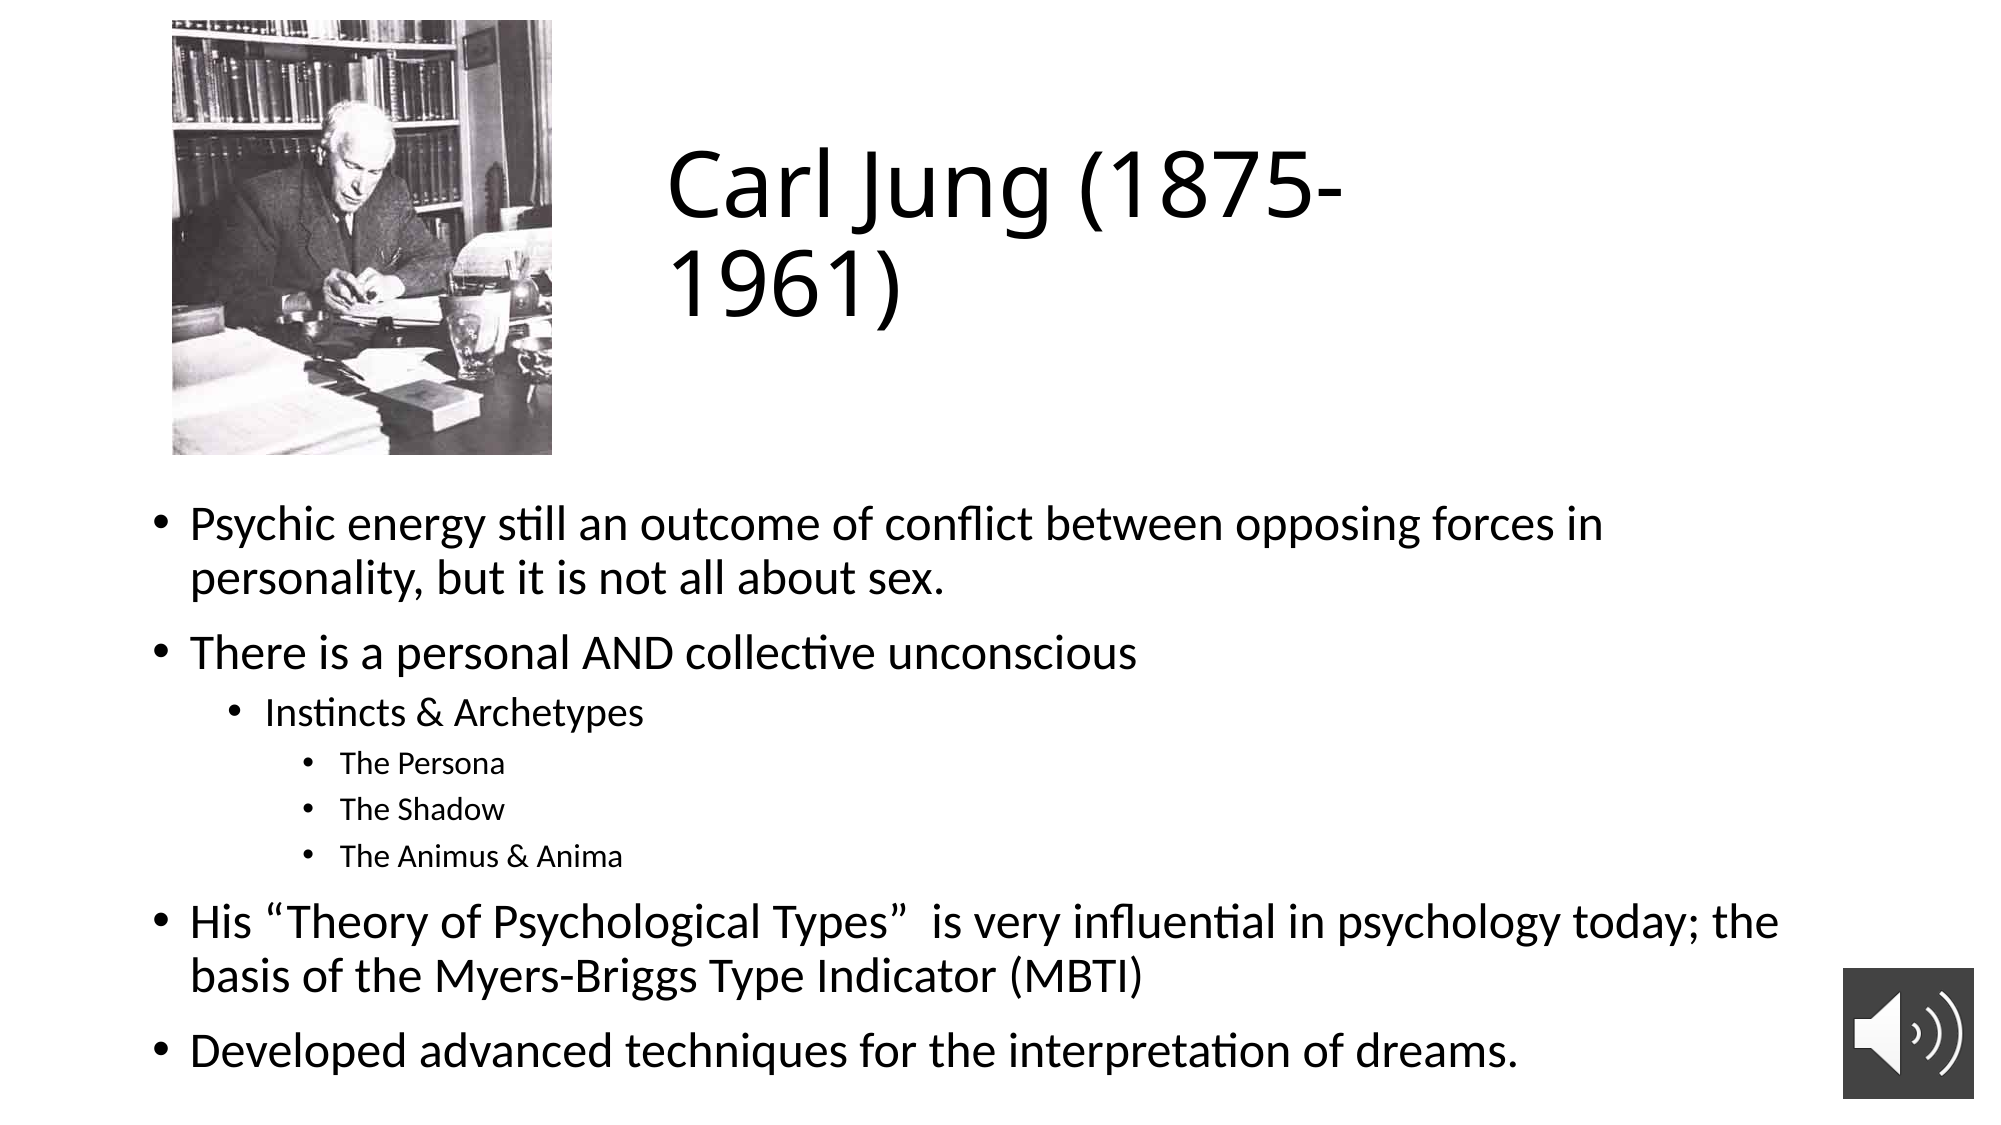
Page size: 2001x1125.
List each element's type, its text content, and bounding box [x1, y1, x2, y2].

picture [1841, 966, 1975, 1100]
picture [172, 20, 552, 455]
title Carl Jung (1875-1961) [650, 128, 1516, 347]
list Psychic energy still an outcome of conflict between opposing forces in personality, but it is not all about sex. There is a personal AND collective unconscious Instincts & Archetypes The Persona The Shadow The Animus & Anima His “Theory of Psychological Types” is very influential in psychology today; the basis of the Myers-Briggs Type Indicator (MBTI) Developed advanced techniques for the interpretation of dreams. [137, 489, 1863, 1105]
